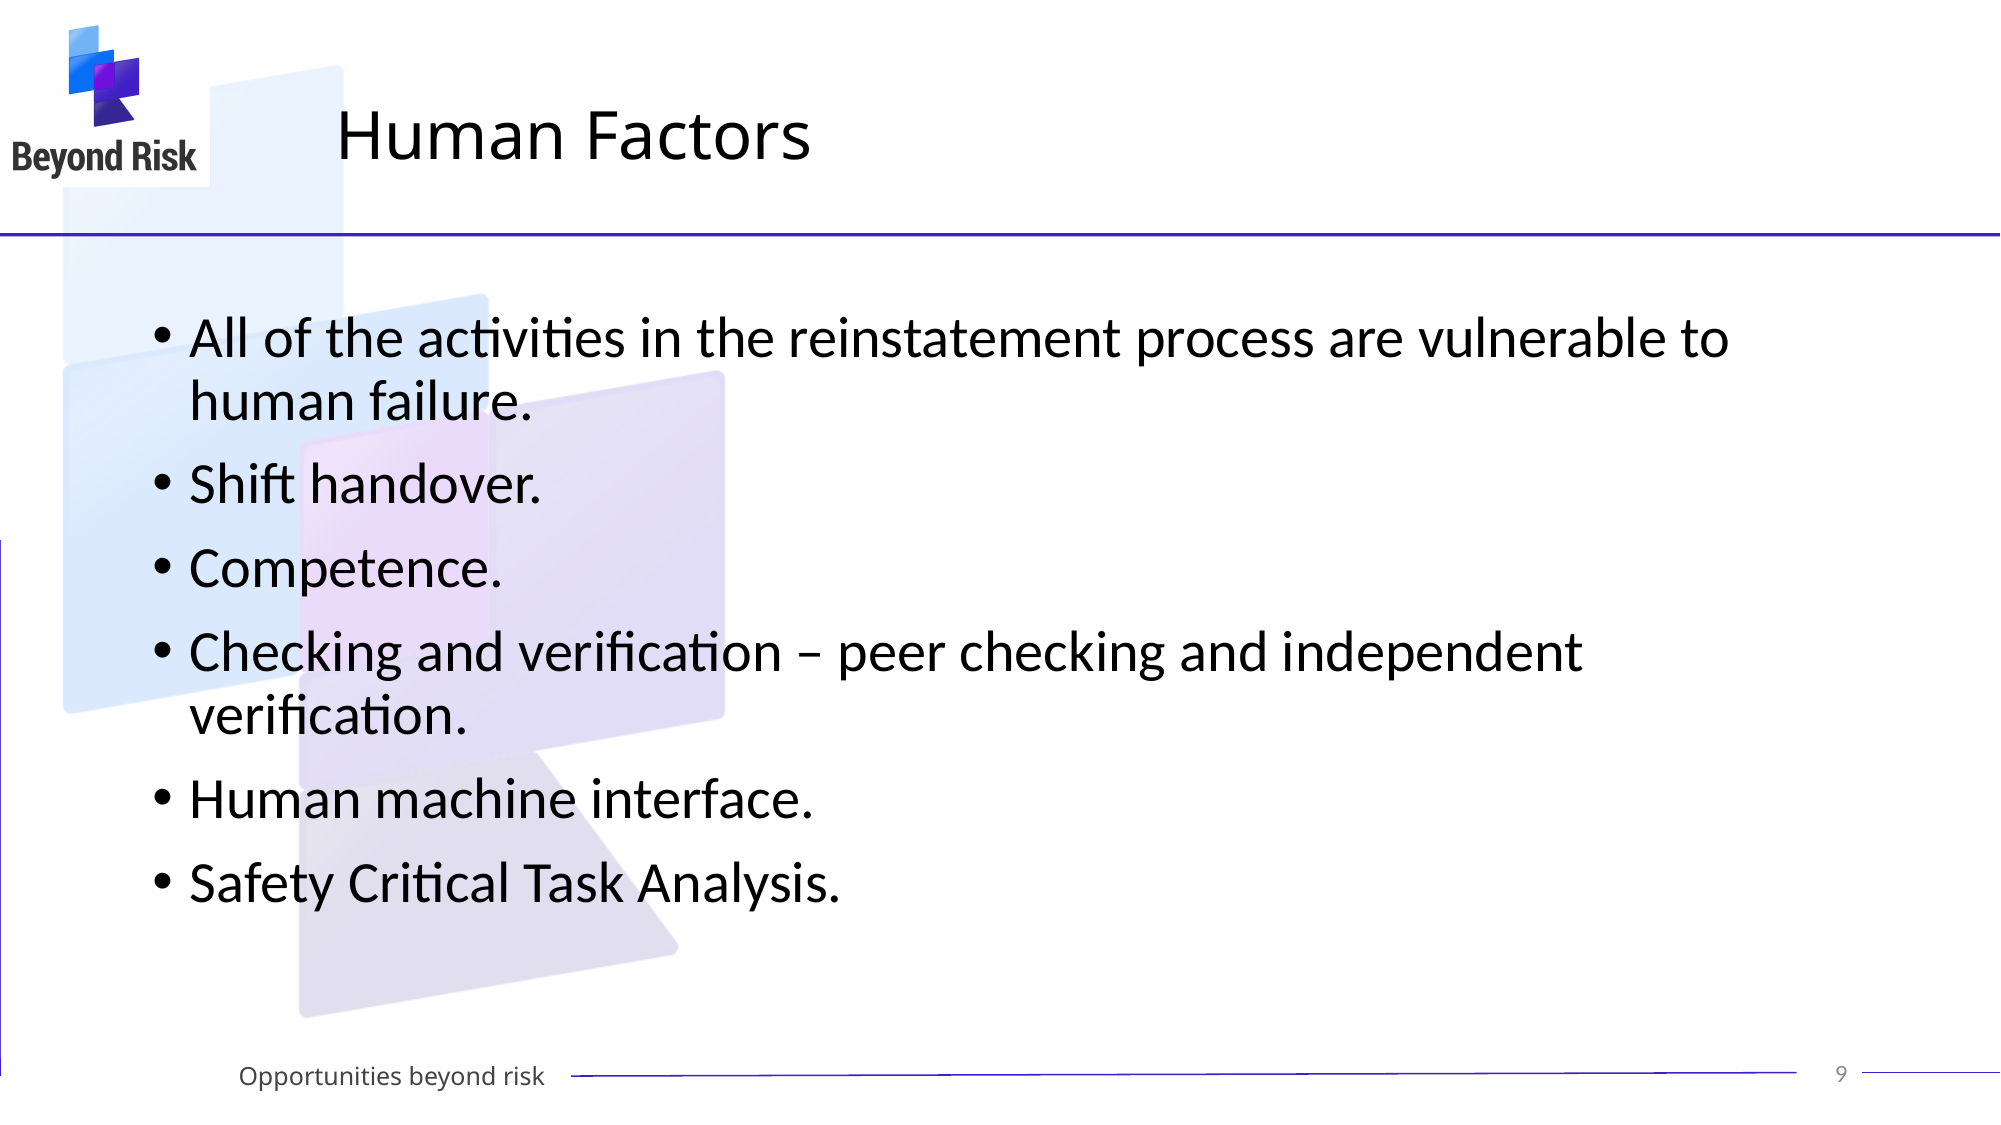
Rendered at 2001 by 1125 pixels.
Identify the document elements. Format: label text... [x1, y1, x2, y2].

picture [0, 4, 210, 187]
list All of the activities in the reinstatement process are vulnerable to human failure. Shift handover. Competence. Checking and verification – peer checking and independent verification. Human machine interface. Safety Critical Task Analysis. [137, 299, 1863, 1014]
footer [662, 1042, 1338, 1103]
title Human Factors [320, 63, 1747, 213]
slide_number 9 [1795, 1042, 1863, 1103]
